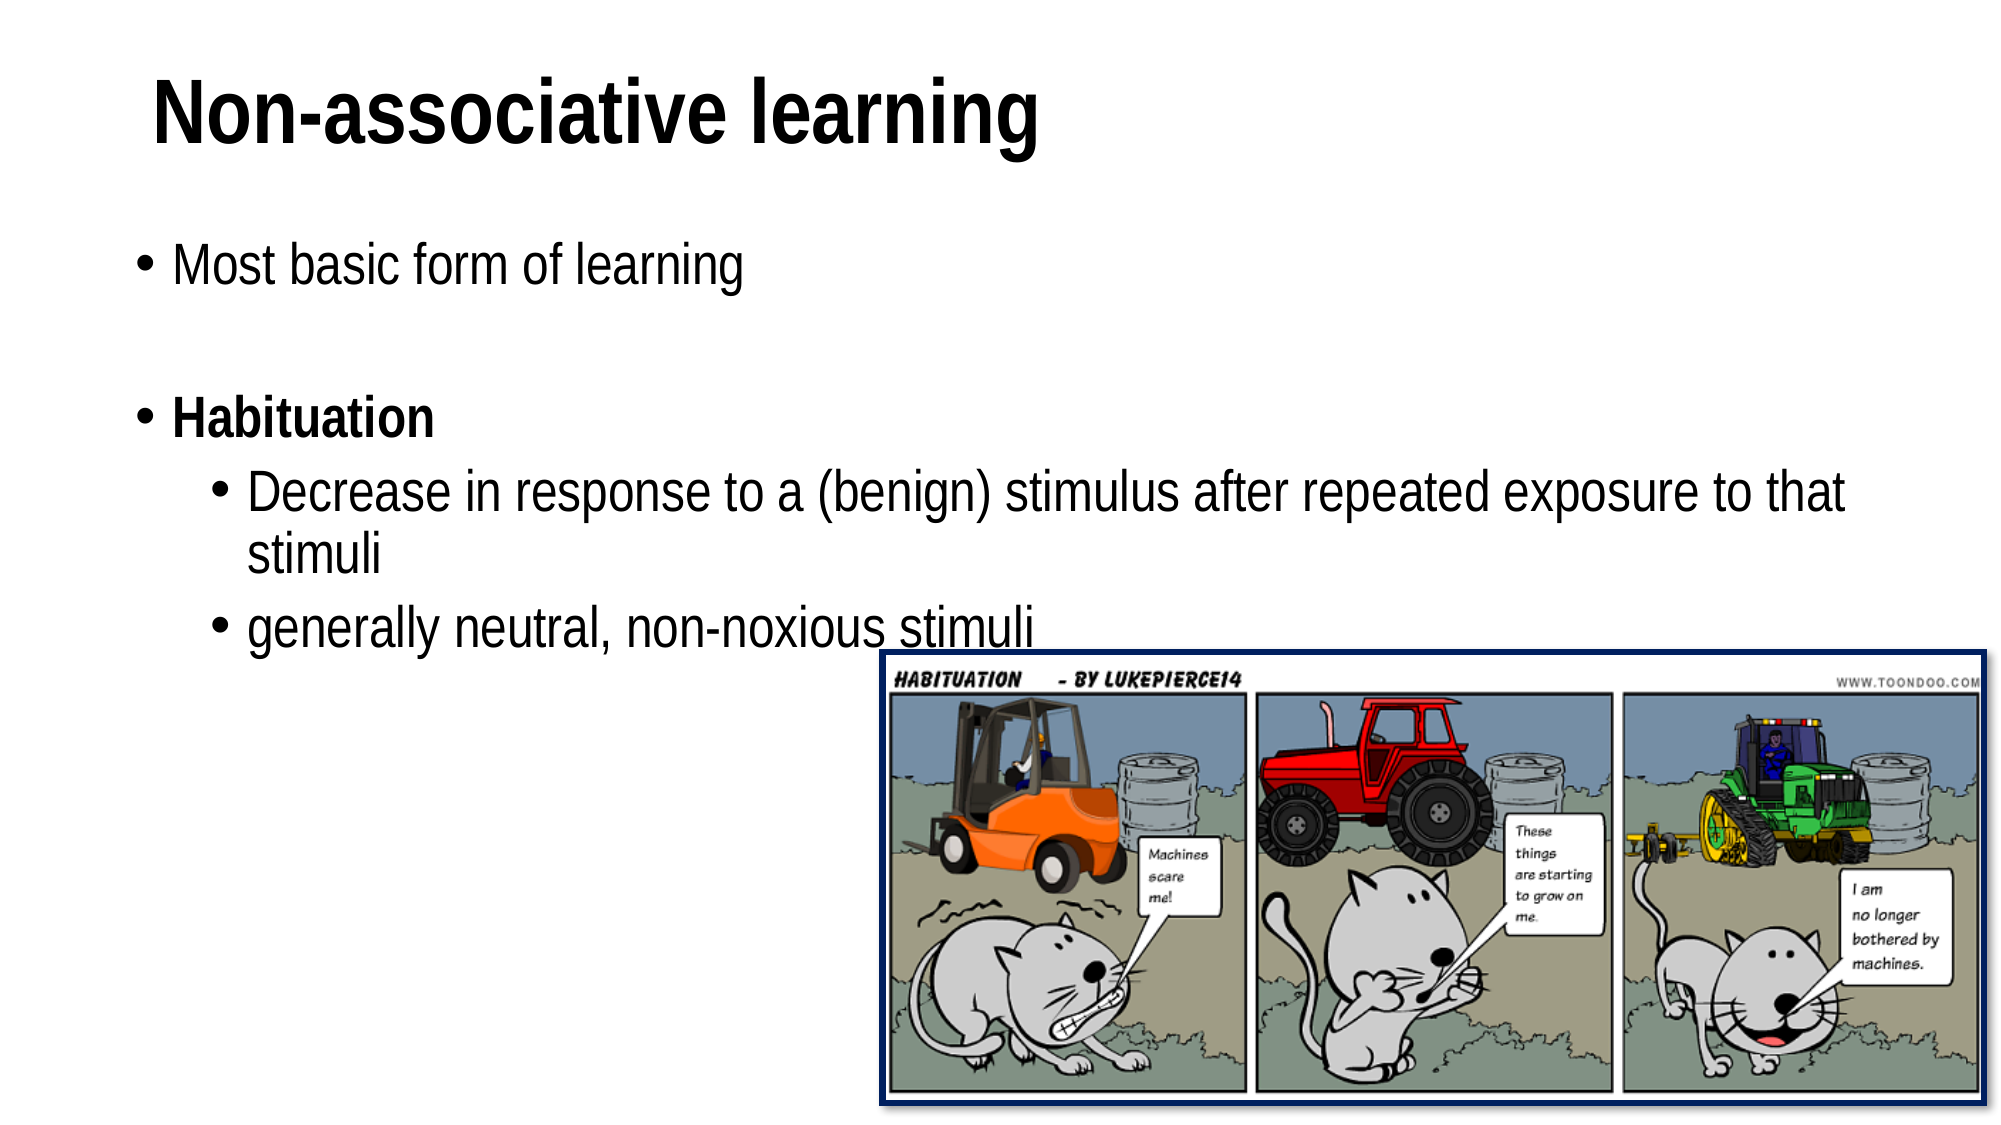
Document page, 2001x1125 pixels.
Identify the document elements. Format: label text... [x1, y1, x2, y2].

picture [885, 655, 1982, 1100]
title Non-associative learning [137, 59, 1863, 226]
list Most basic form of learning Habituation Decrease in response to a (benign) stimulus after repeated exposure to that stimuli generally neutral, non-noxious stimuli [120, 226, 1863, 1083]
